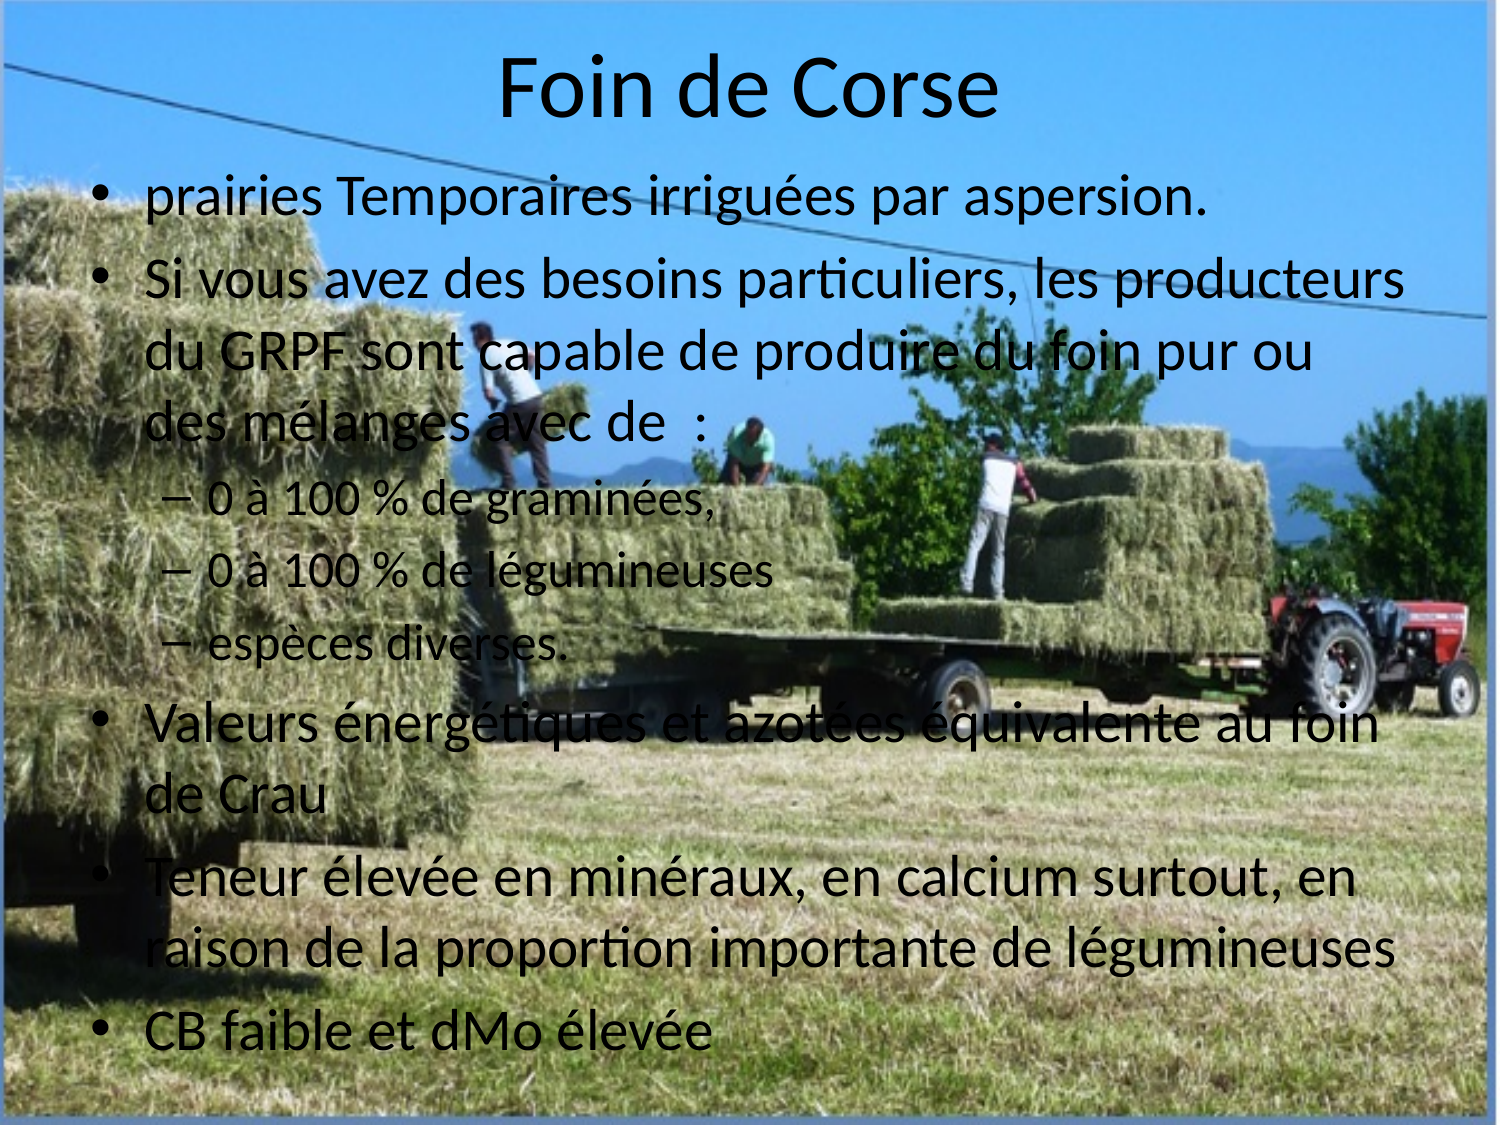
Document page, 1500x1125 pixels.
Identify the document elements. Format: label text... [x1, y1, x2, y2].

picture [0, 0, 1500, 1125]
title Foin de Corse [75, 0, 1425, 149]
list prairies Temporaires irriguées par aspersion. Si vous avez des besoins particuliers, les producteurs du GRPF sont capable de produire du foin pur ou des mélanges avec de : 0 à 100 % de graminées, 0 à 100 % de légumineuses espèces diverses. Valeurs énergétiques et azotées équivalente au foin de Crau Teneur élevée en minéraux, en calcium surtout, en raison de la proportion importante de légumineuses CB faible et dMo élevée [75, 149, 1425, 1083]
